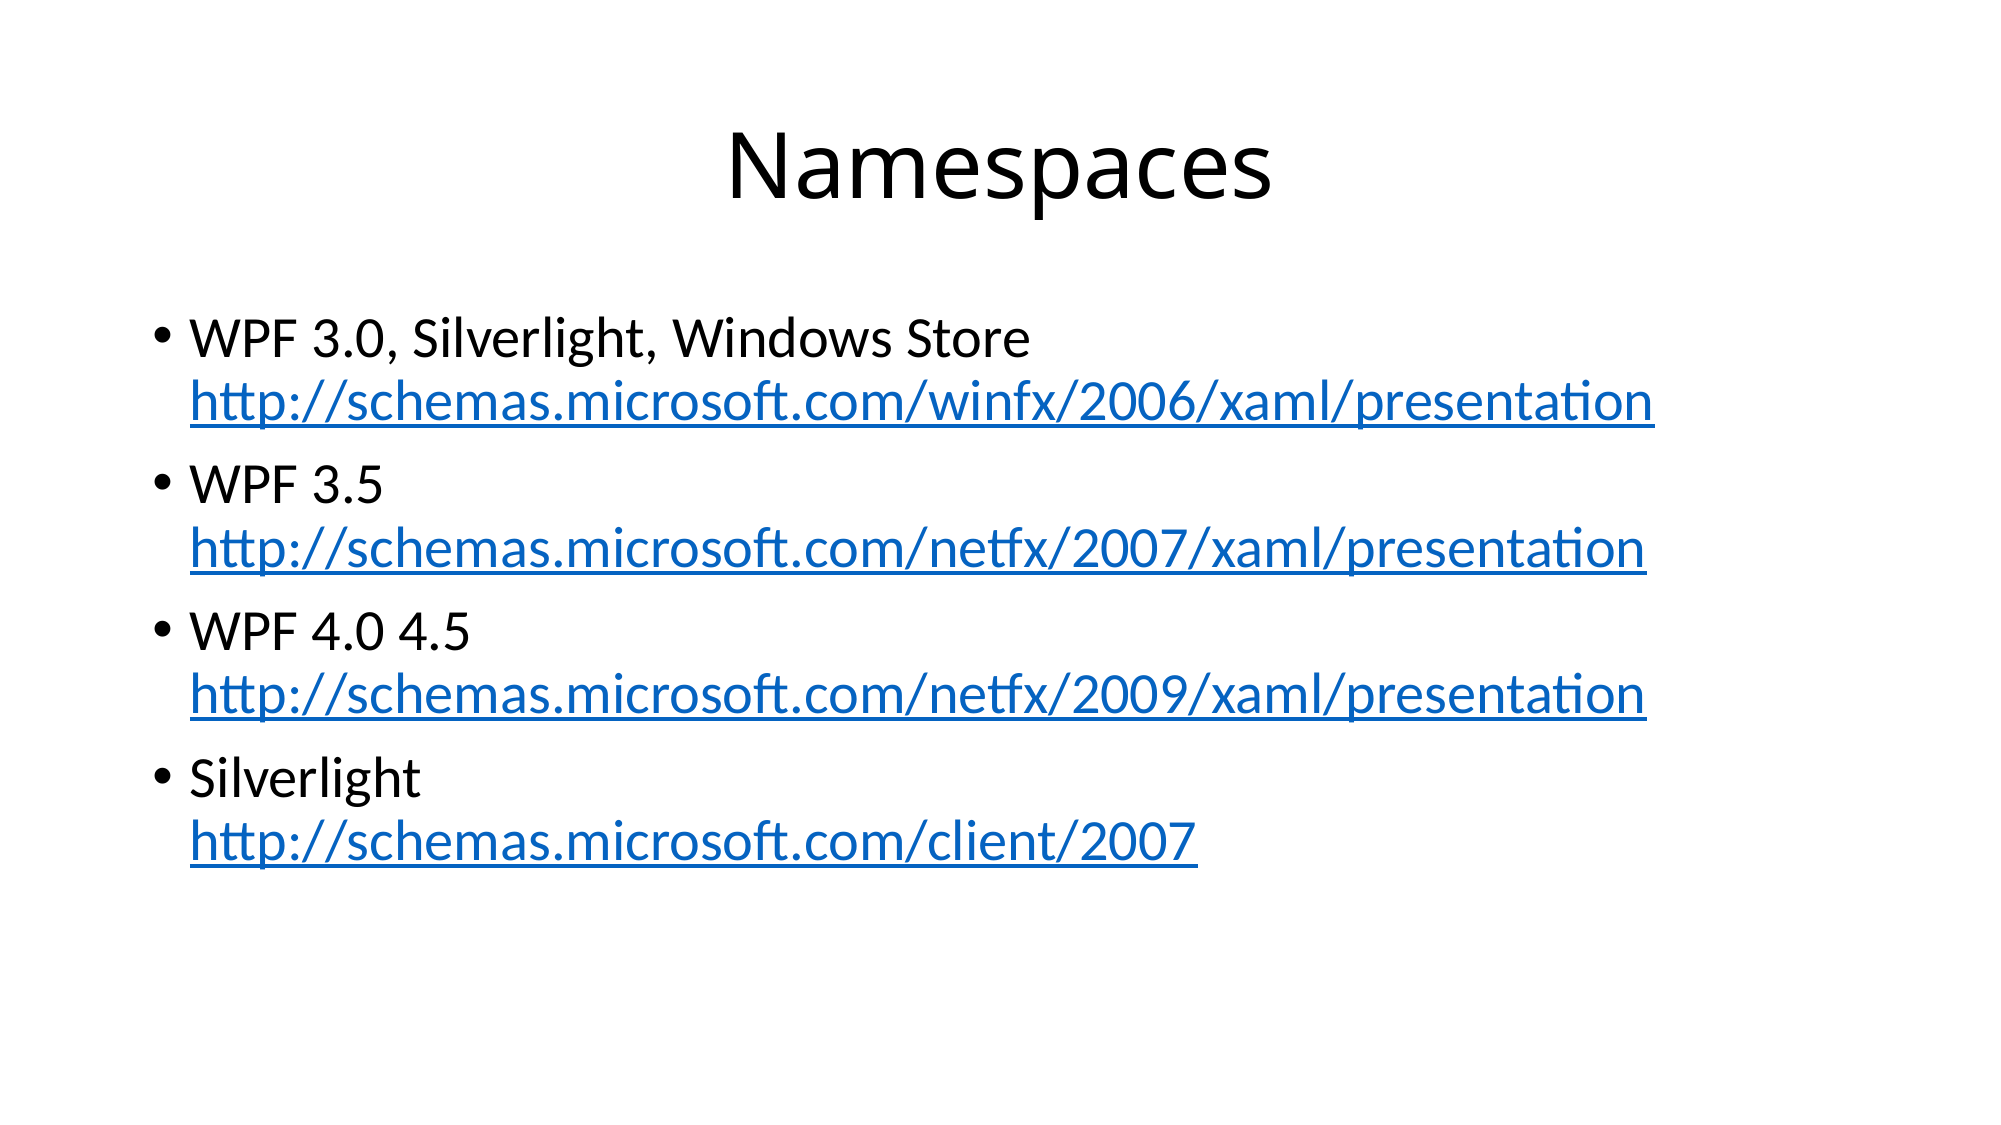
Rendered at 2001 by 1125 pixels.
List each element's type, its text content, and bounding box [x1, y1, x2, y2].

list WPF 3.0, Silverlight, Windows Store http://schemas.microsoft.com/winfx/2006/xaml/presentation WPF 3.5 http://schemas.microsoft.com/netfx/2007/xaml/presentation WPF 4.0 4.5 http://schemas.microsoft.com/netfx/2009/xaml/presentation Silverlight http://schemas.microsoft.com/client/2007 [137, 299, 1863, 1014]
title Namespaces [137, 59, 1863, 278]
